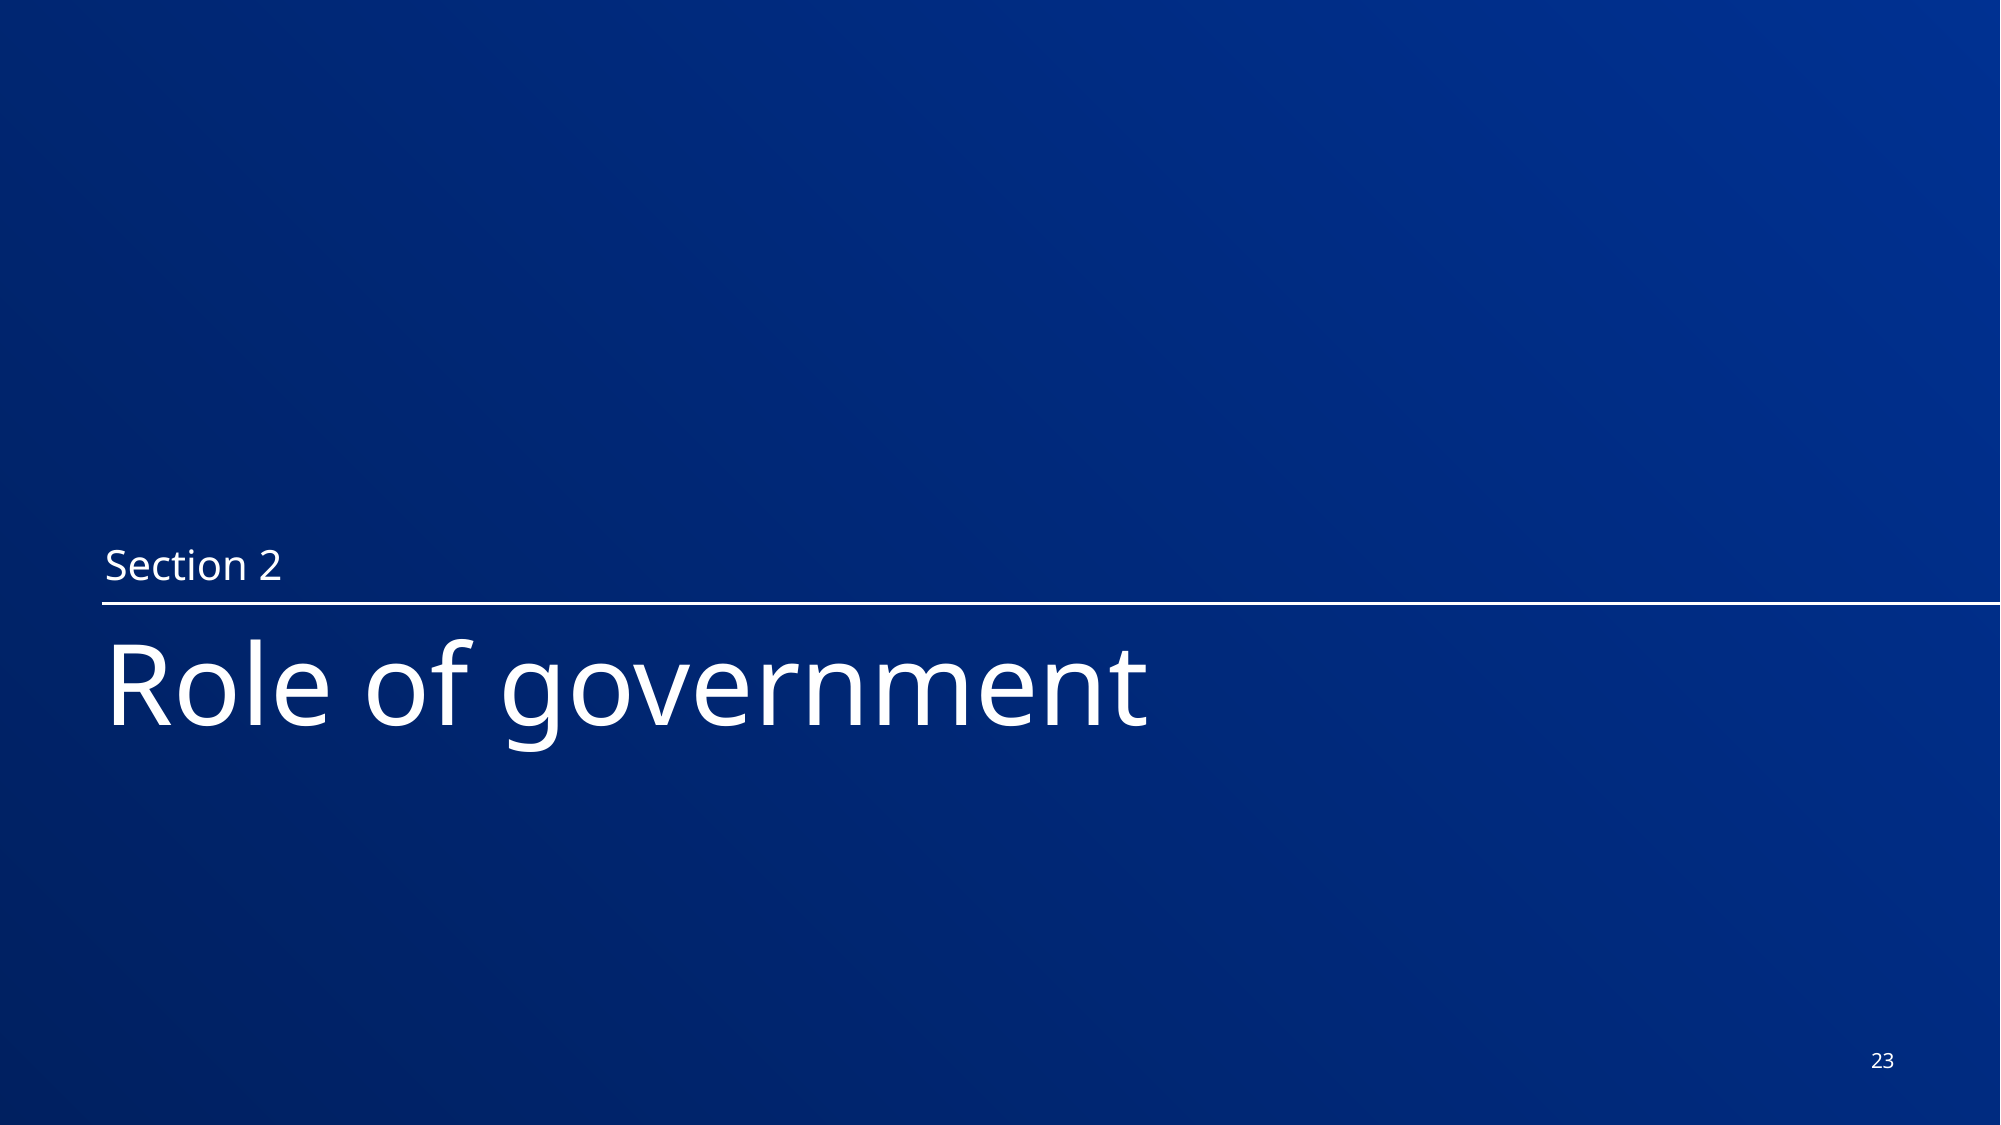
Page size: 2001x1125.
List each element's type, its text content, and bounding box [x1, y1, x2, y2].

text_box Section 2 [104, 498, 1283, 589]
title Role of government [103, 627, 1898, 963]
